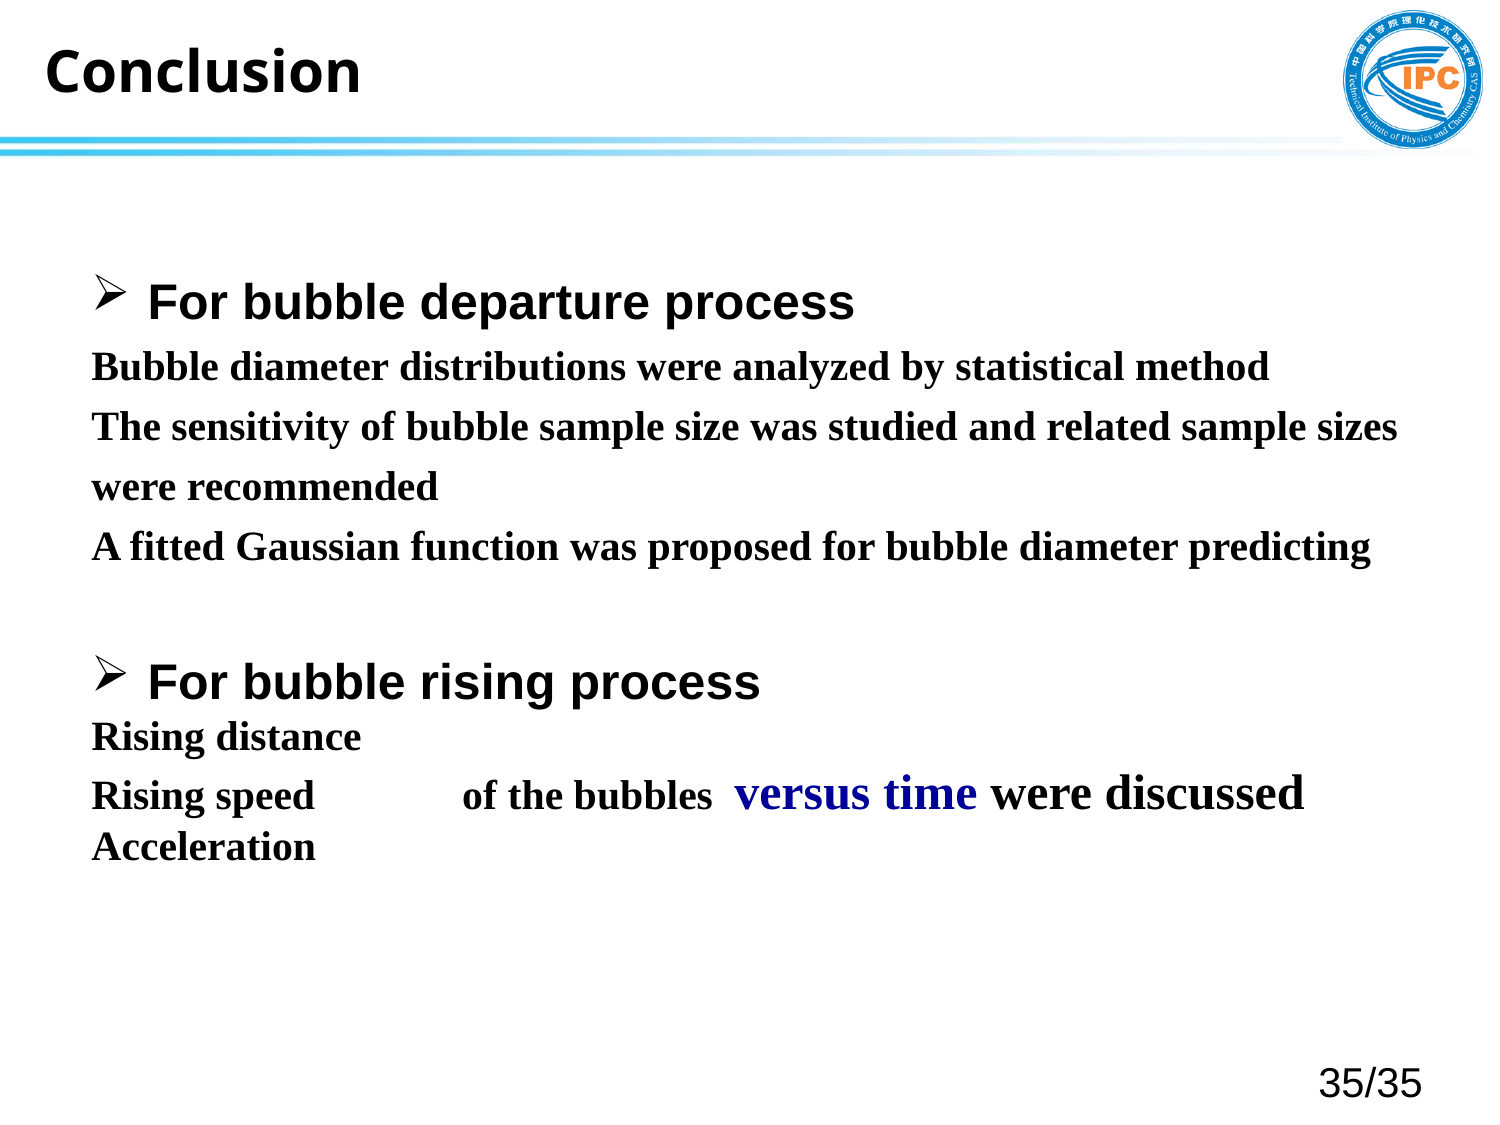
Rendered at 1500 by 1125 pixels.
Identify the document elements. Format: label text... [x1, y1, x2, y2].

text_box Conclusion [29, 27, 402, 112]
text_box 35/35 [1303, 1048, 1446, 1106]
text_box For bubble departure process Bubble diameter distributions were analyzed by statistical method The sensitivity of bubble sample size was studied and related sample sizes were recommended A fitted Gaussian function was proposed for bubble diameter predicting For bubble rising process Rising distance Rising speed of the bubbles versus time were discussed Acceleration [76, 231, 1471, 1017]
picture [0, 10, 1500, 161]
